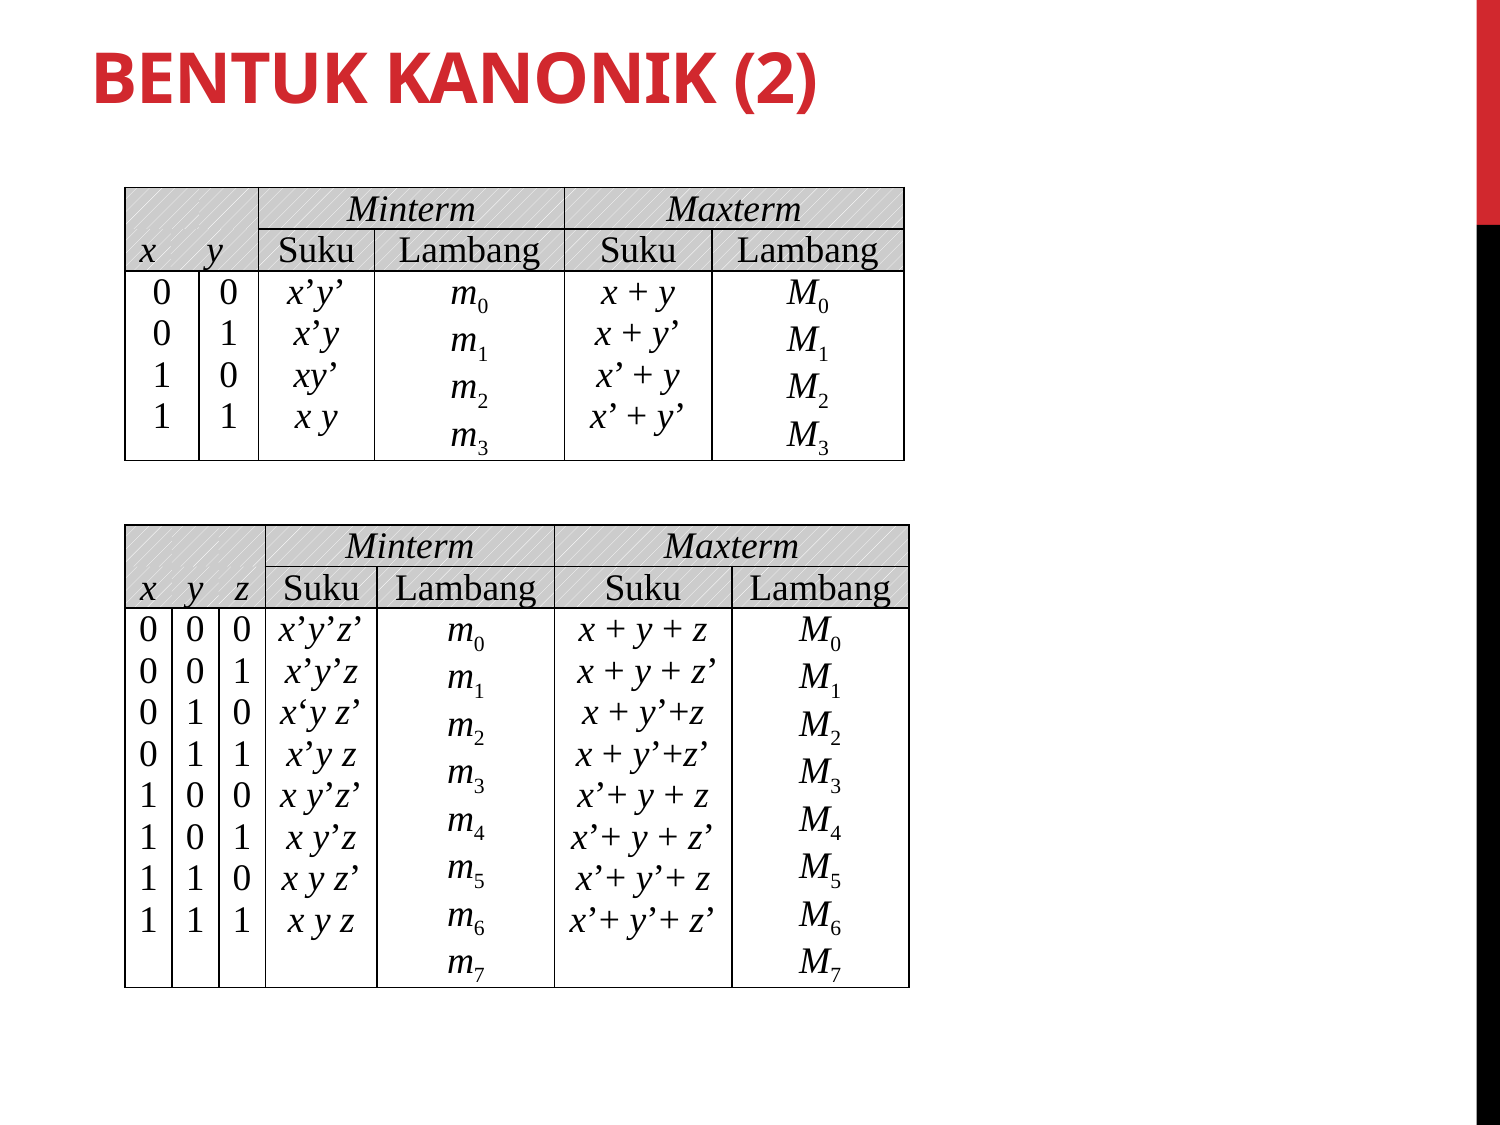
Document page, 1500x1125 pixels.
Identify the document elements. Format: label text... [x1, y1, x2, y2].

table_cell Lambang [713, 230, 903, 270]
table_header Minterm [259, 188, 564, 228]
table_cell 0 1 0 1 [200, 272, 258, 460]
table_cell Suku [565, 230, 711, 270]
table_cell x [126, 229, 171, 270]
table_header [126, 188, 199, 229]
table_cell Lambang [378, 567, 554, 607]
table_cell Suku [266, 567, 376, 607]
table_header Maxterm [565, 188, 903, 228]
table_cell 0 1 0 1 0 1 0 1 [220, 609, 265, 987]
table_cell x + y x + y’ x’ + y x’ + y’ [565, 272, 711, 460]
table_cell y [172, 567, 219, 607]
table_header Minterm [266, 526, 554, 566]
table_header [219, 526, 265, 567]
table_header [199, 188, 258, 229]
table_cell z [219, 567, 265, 607]
table_header [126, 526, 172, 567]
table_cell y [171, 229, 258, 270]
table_cell 0 0 1 1 [126, 272, 198, 460]
table_cell m0 m1 m2 m3 [375, 272, 564, 460]
table_header Maxterm [555, 526, 908, 566]
table_cell M0 M1 M2 M3 M4 M5 M6 M7 [733, 609, 908, 987]
table_cell Lambang [375, 230, 564, 270]
table_cell Suku [259, 230, 374, 270]
table_cell m0 m1 m2 m3 m4 m5 m6 m7 [378, 609, 554, 987]
table_cell Suku [555, 567, 731, 607]
table_cell 0 0 0 0 1 1 1 1 [126, 609, 171, 987]
table_cell Lambang [733, 567, 908, 607]
table_cell x’y’ x’y xy’ x y [259, 272, 374, 460]
table_header [172, 526, 219, 567]
table_cell 0 0 1 1 0 0 1 1 [173, 609, 218, 987]
table_cell x’y’z’ x’y’z x‘y z’ x’y z x y’z’ x y’z x y z’ x y z [266, 609, 376, 987]
table_cell x + y + z x + y + z’ x + y’+z x + y’+z’ x’+ y + z x’+ y + z’ x’+ y’+ z x’+ y’+ z’ [555, 609, 731, 987]
table_cell x [126, 567, 172, 607]
title Bentuk Kanonik (2) [75, 25, 1025, 125]
table_cell M0 M1 M2 M3 [713, 272, 903, 460]
